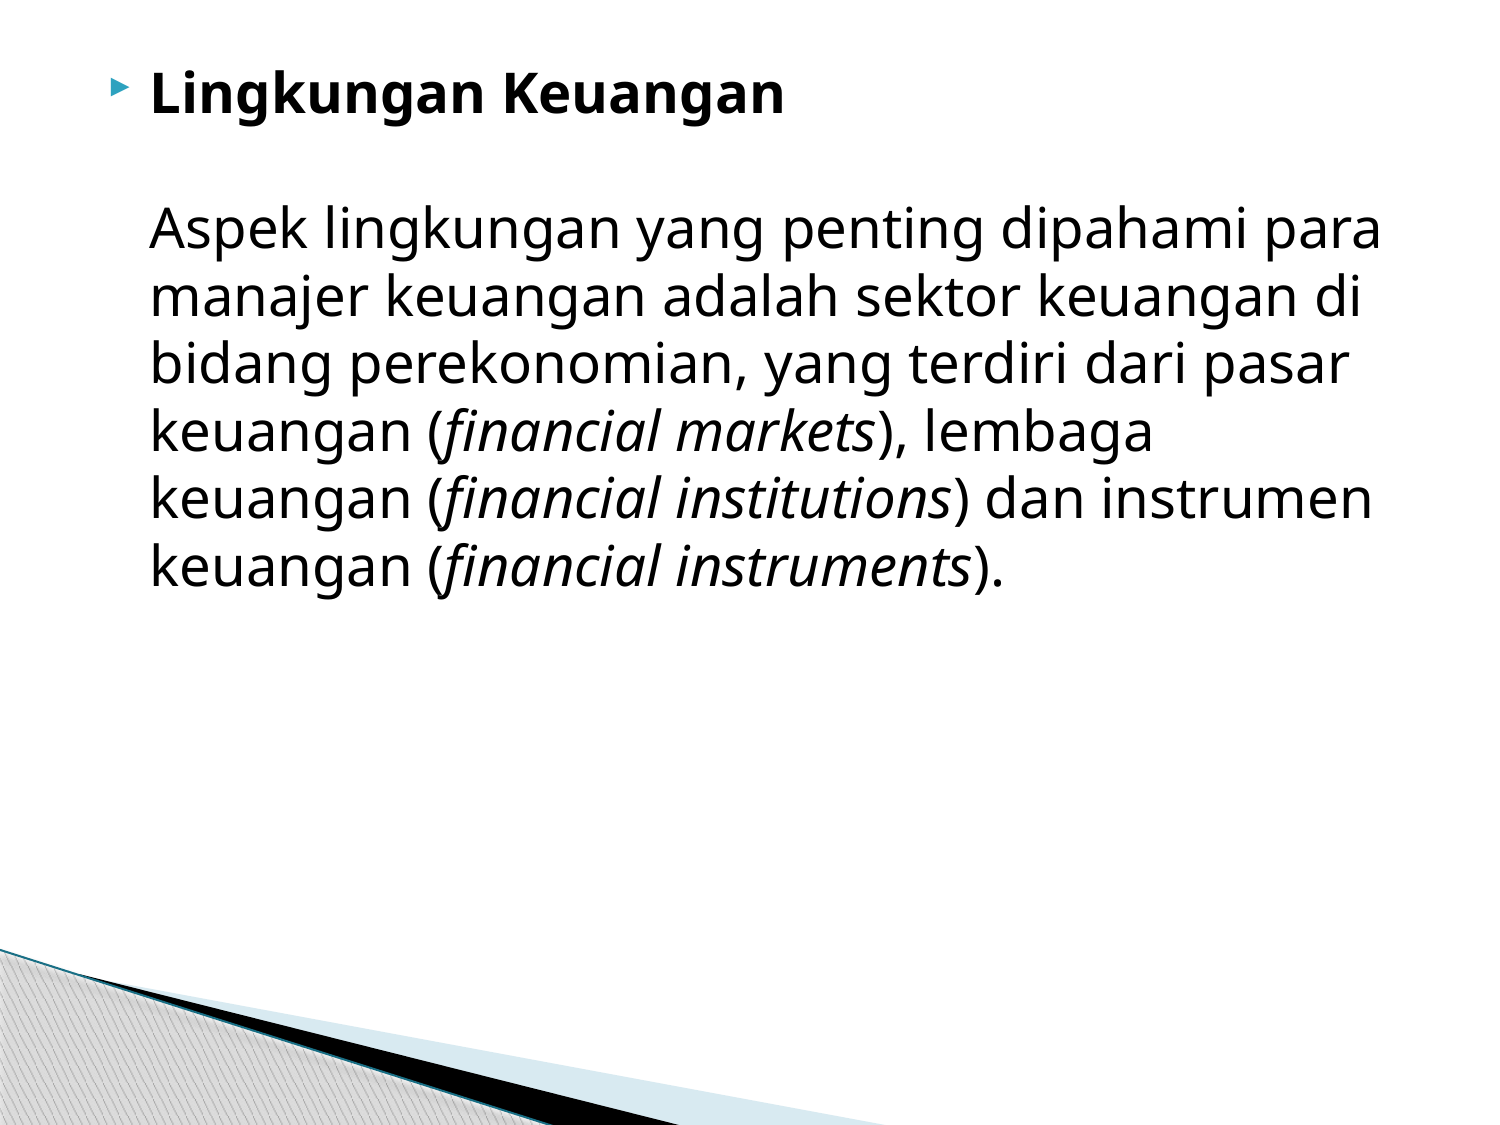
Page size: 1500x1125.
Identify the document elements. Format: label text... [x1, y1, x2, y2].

list Lingkungan Keuangan Aspek lingkungan yang penting dipahami para manajer keuangan adalah sektor keuangan di bidang perekonomian, yang terdiri dari pasar keuangan (financial markets), lembaga keuangan (financial institutions) dan instrumen keuangan (financial instruments). [75, 50, 1425, 1050]
